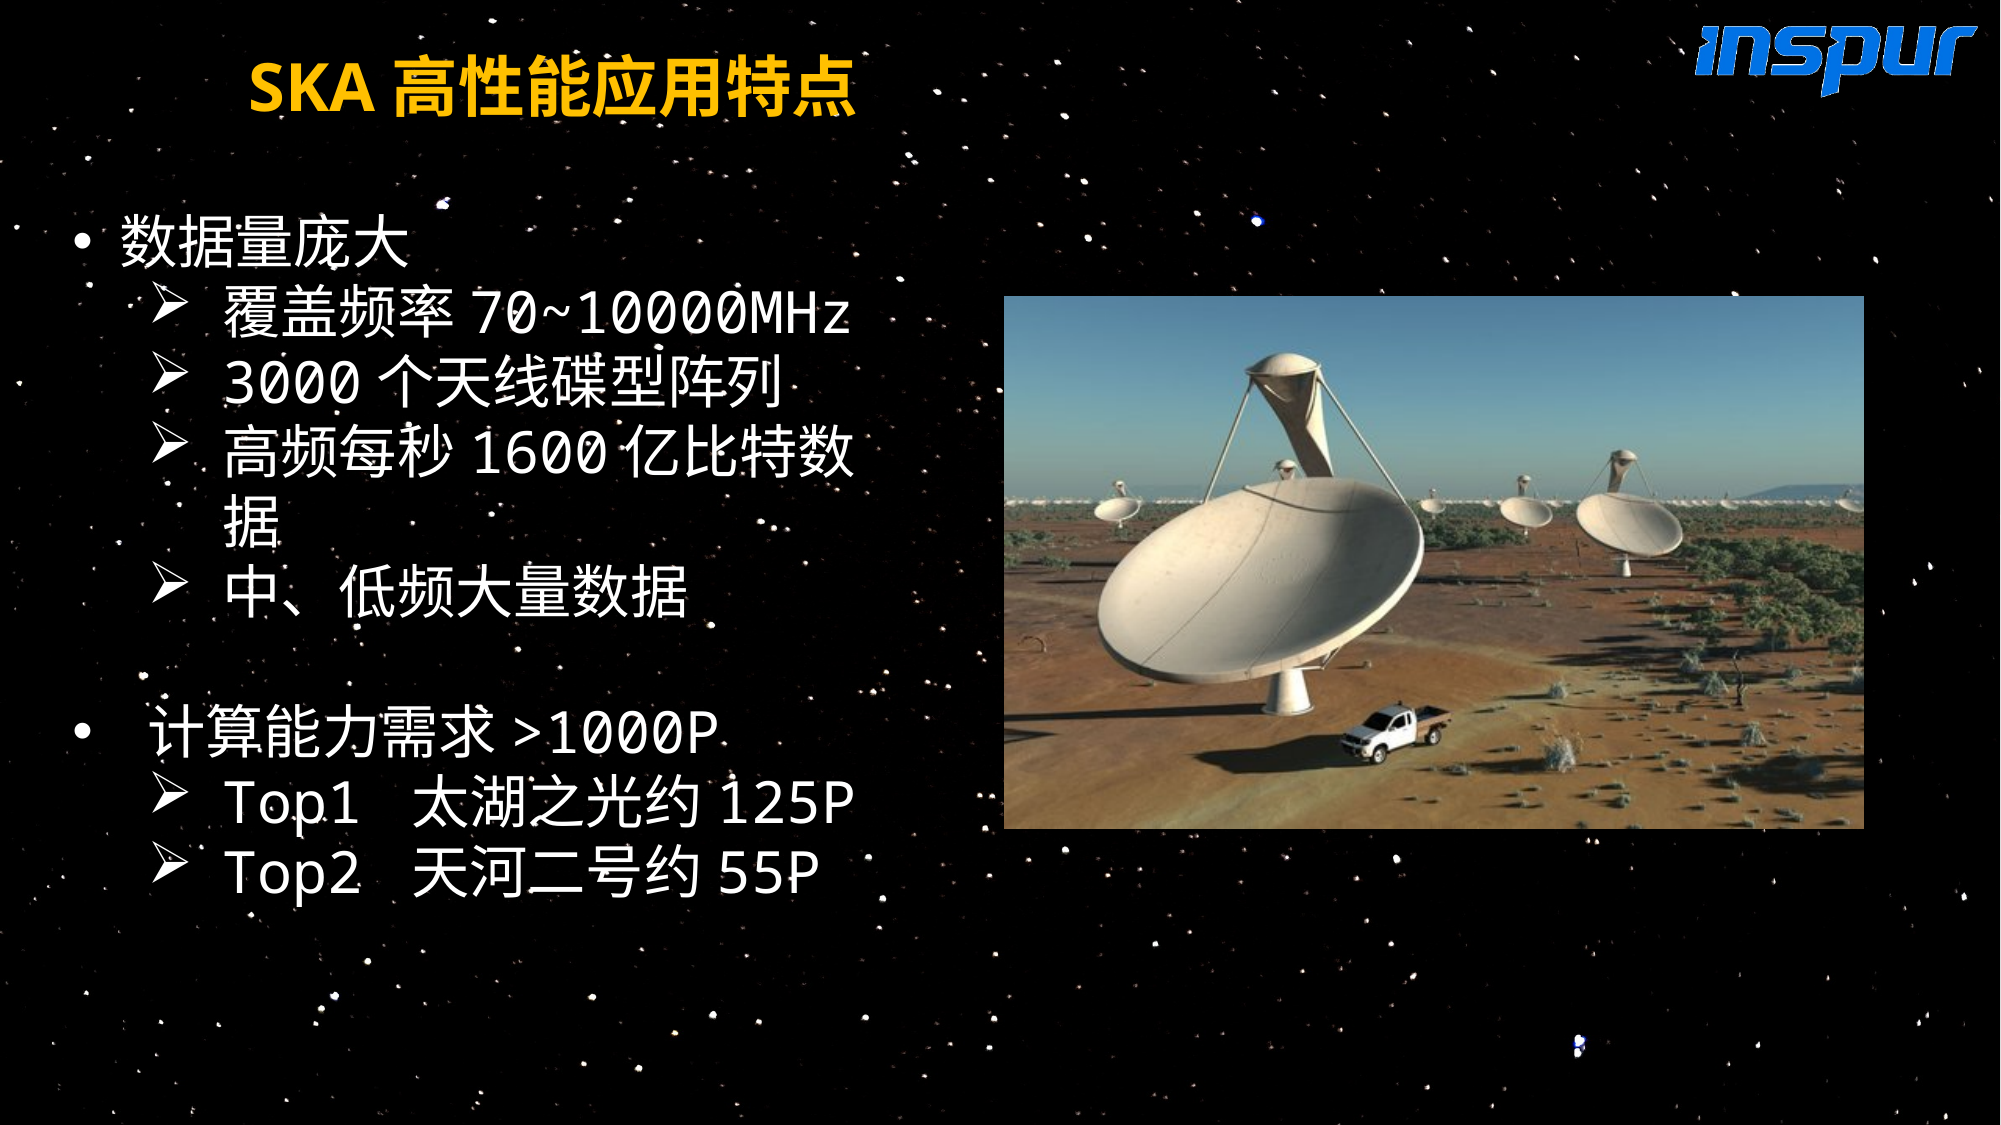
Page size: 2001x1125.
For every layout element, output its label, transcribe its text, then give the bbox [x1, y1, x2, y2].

text_box 数据量庞大 覆盖频率70~10000MHz 3000个天线碟型阵列 高频每秒1600亿比特数据 中、低频大量数据 计算能力需求>1000P Top1 太湖之光约125P Top2 天河二号约55P [57, 197, 910, 958]
text_box SKA高性能应用特点 [233, 46, 1463, 134]
picture [0, 0, 2001, 1125]
